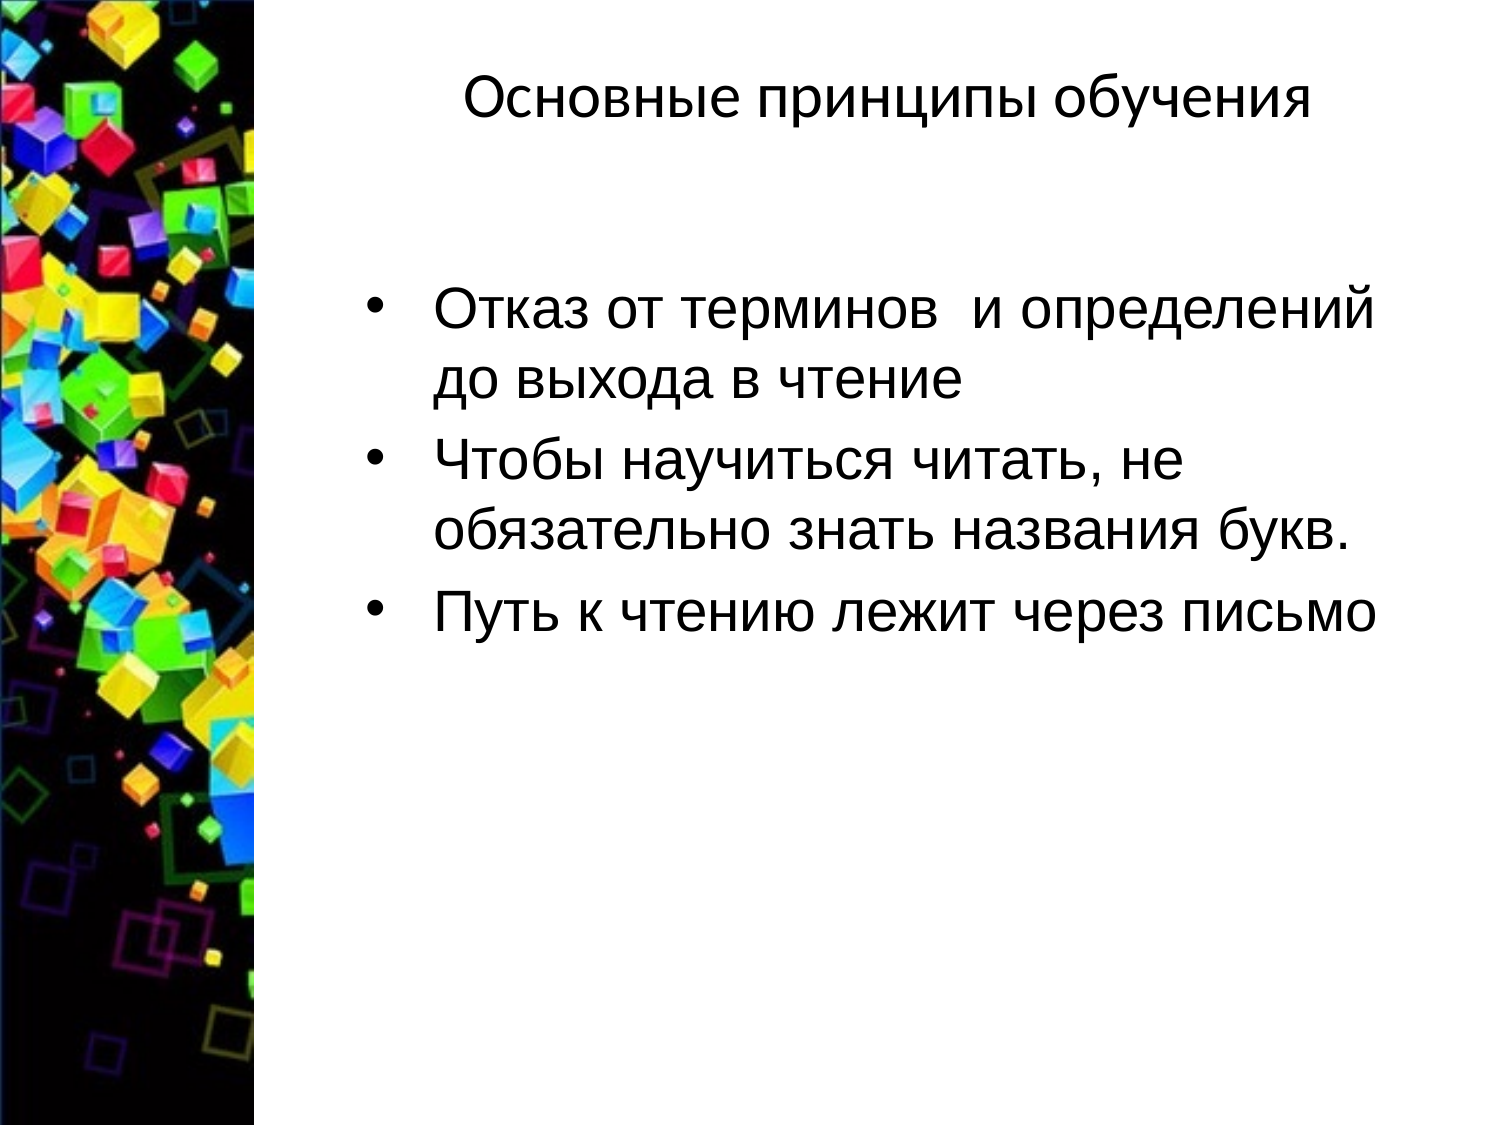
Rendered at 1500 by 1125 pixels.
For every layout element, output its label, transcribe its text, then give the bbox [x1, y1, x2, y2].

list Отказ от терминов и определений до выхода в чтение Чтобы научиться читать, не обязательно знать названия букв. Путь к чтению лежит через письмо [328, 262, 1425, 1005]
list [0, 0, 254, 1125]
title Основные принципы обучения [351, 45, 1425, 233]
